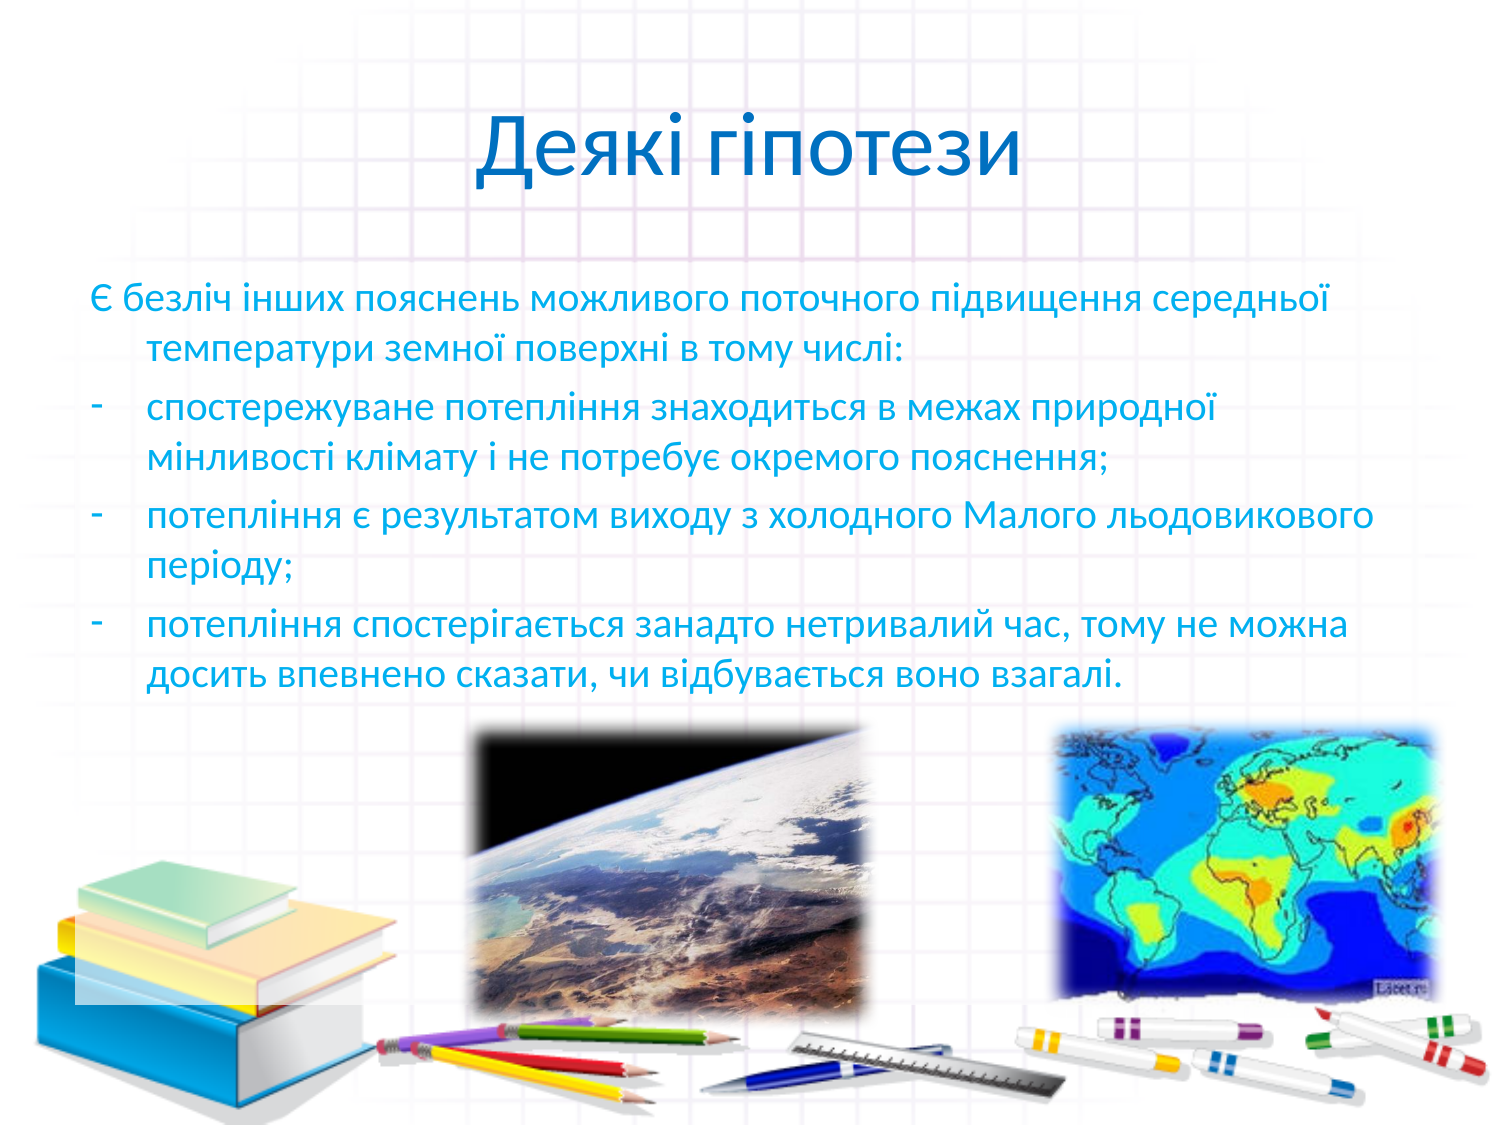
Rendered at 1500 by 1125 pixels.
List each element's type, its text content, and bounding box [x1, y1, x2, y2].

picture [0, 0, 1500, 1125]
title Деякі гіпотези [75, 45, 1425, 233]
list Є безліч інших пояснень можливого поточного підвищення середньої температури земної поверхні в тому числі: спостережуване потепління знаходиться в межах природної мінливості клімату і не потребує окремого пояснення; потепління є результатом виходу з холодного Малого льодовикового періоду; потепління спостерігається занадто нетривалий час, тому не можна досить впевнено сказати, чи відбувається воно взагалі. [75, 262, 1425, 1005]
